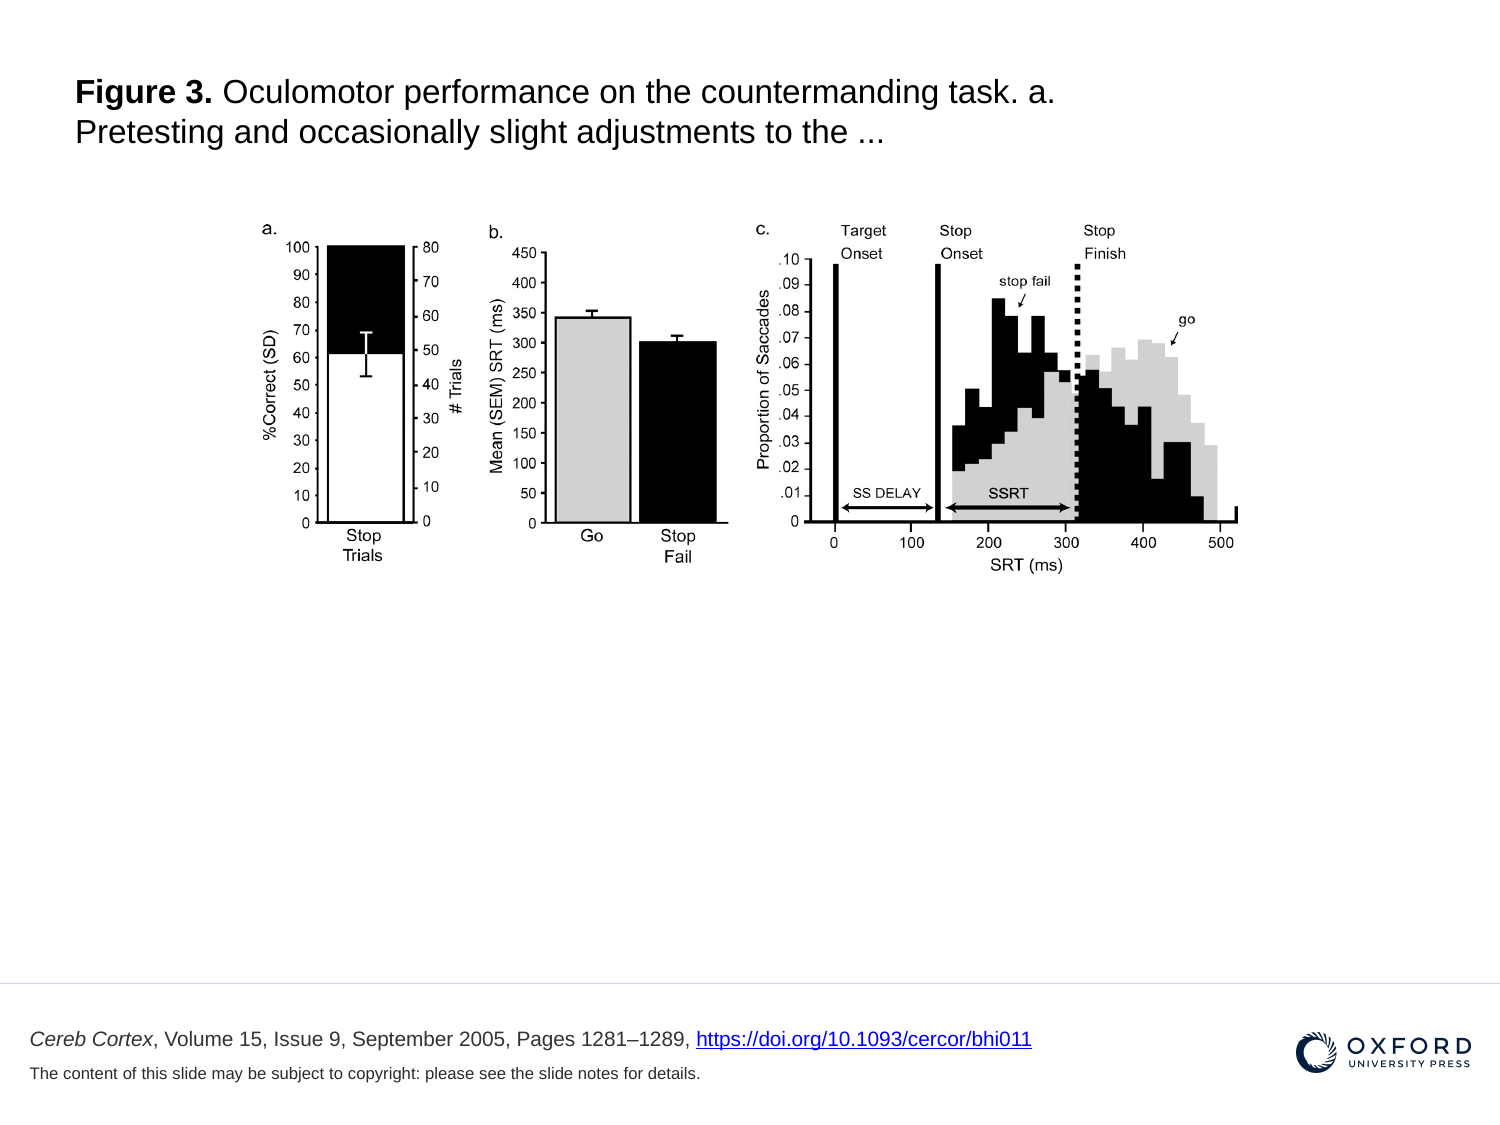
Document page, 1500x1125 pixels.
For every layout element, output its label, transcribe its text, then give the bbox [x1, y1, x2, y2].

footer Cereb Cortex, Volume 15, Issue 9, September 2005, Pages 1281–1289, https://doi.org/10.1093/cercor/bhi011 The content of this slide may be subject to copyright: please see the slide notes for details. [0, 983, 1260, 1125]
title Figure 3. Oculomotor performance on the countermanding task. a. Pretesting and occasionally slight adjustments to the ... [75, 69, 1078, 171]
picture [262, 224, 1238, 574]
picture [1296, 1032, 1471, 1073]
